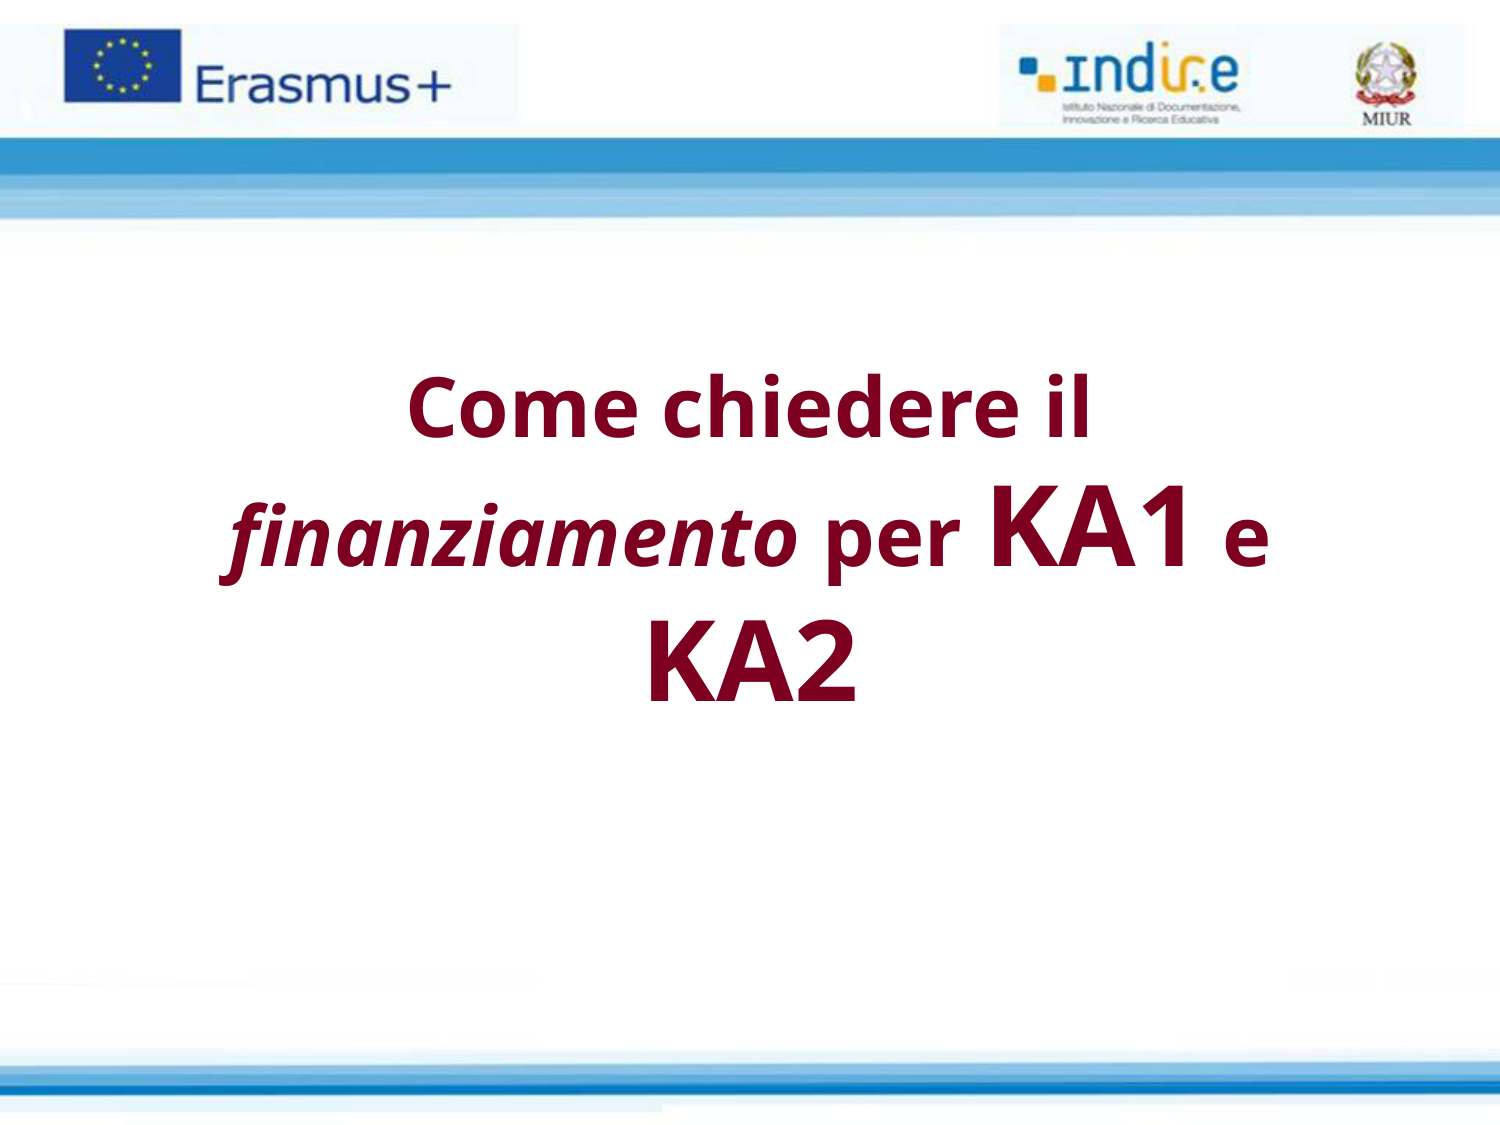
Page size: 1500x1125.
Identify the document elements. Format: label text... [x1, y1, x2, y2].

picture [0, 0, 1500, 1125]
subtitle Come chiedere il finanziamento per KA1 e KA2 [112, 99, 1388, 978]
